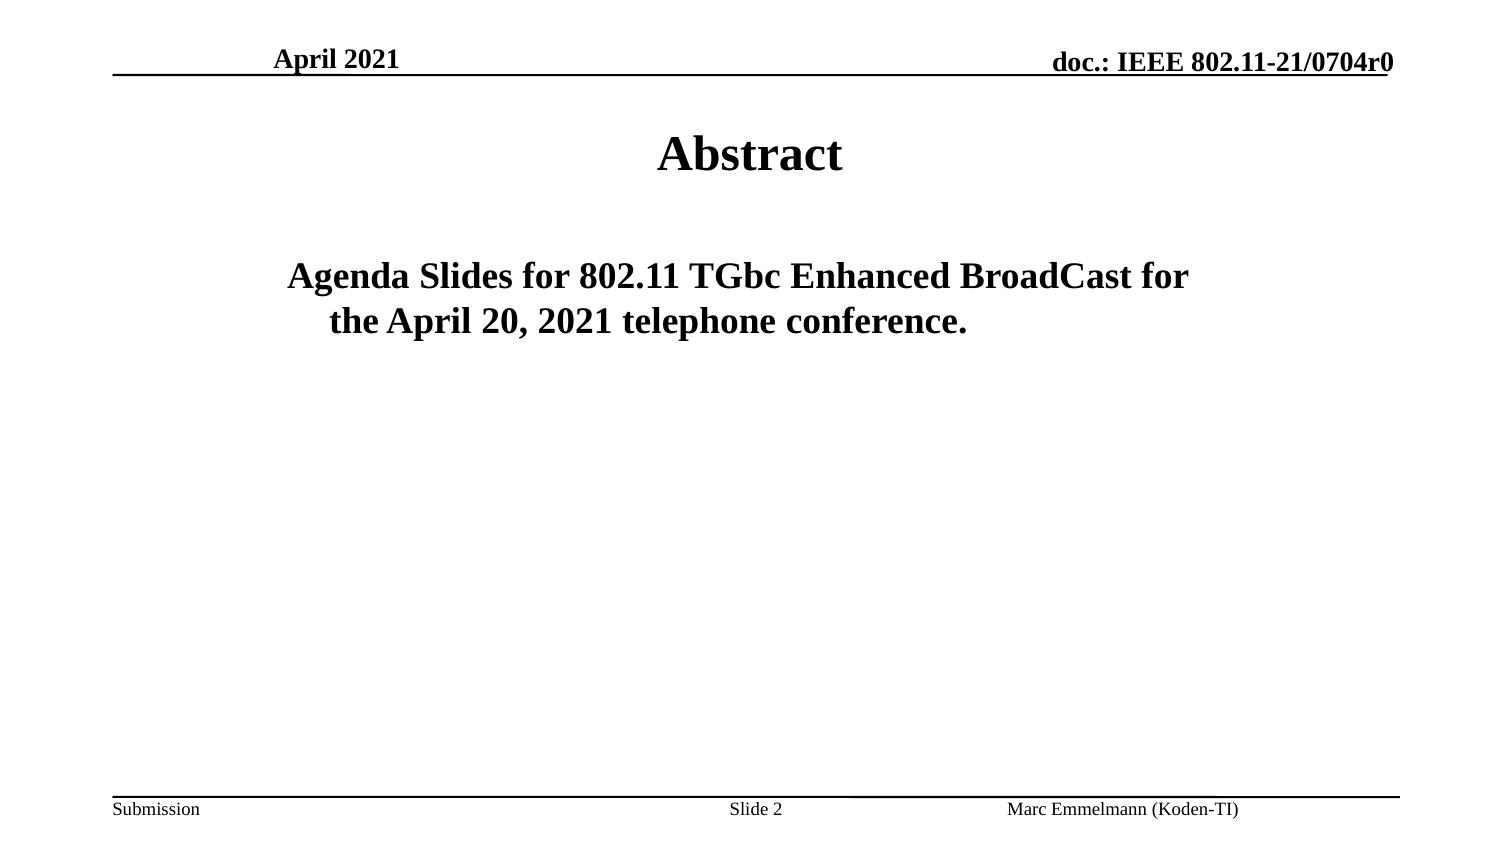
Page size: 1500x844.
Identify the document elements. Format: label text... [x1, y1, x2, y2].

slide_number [272, 40, 592, 75]
footer Marc Emmelmann (Koden-TI) [864, 796, 1239, 820]
list Agenda Slides for 802.11 TGbc Enhanced BroadCast for the April 20, 2021 telephone conference. [271, 243, 1229, 751]
slide_number Slide 2 [712, 796, 800, 842]
title Abstract [271, 84, 1229, 216]
